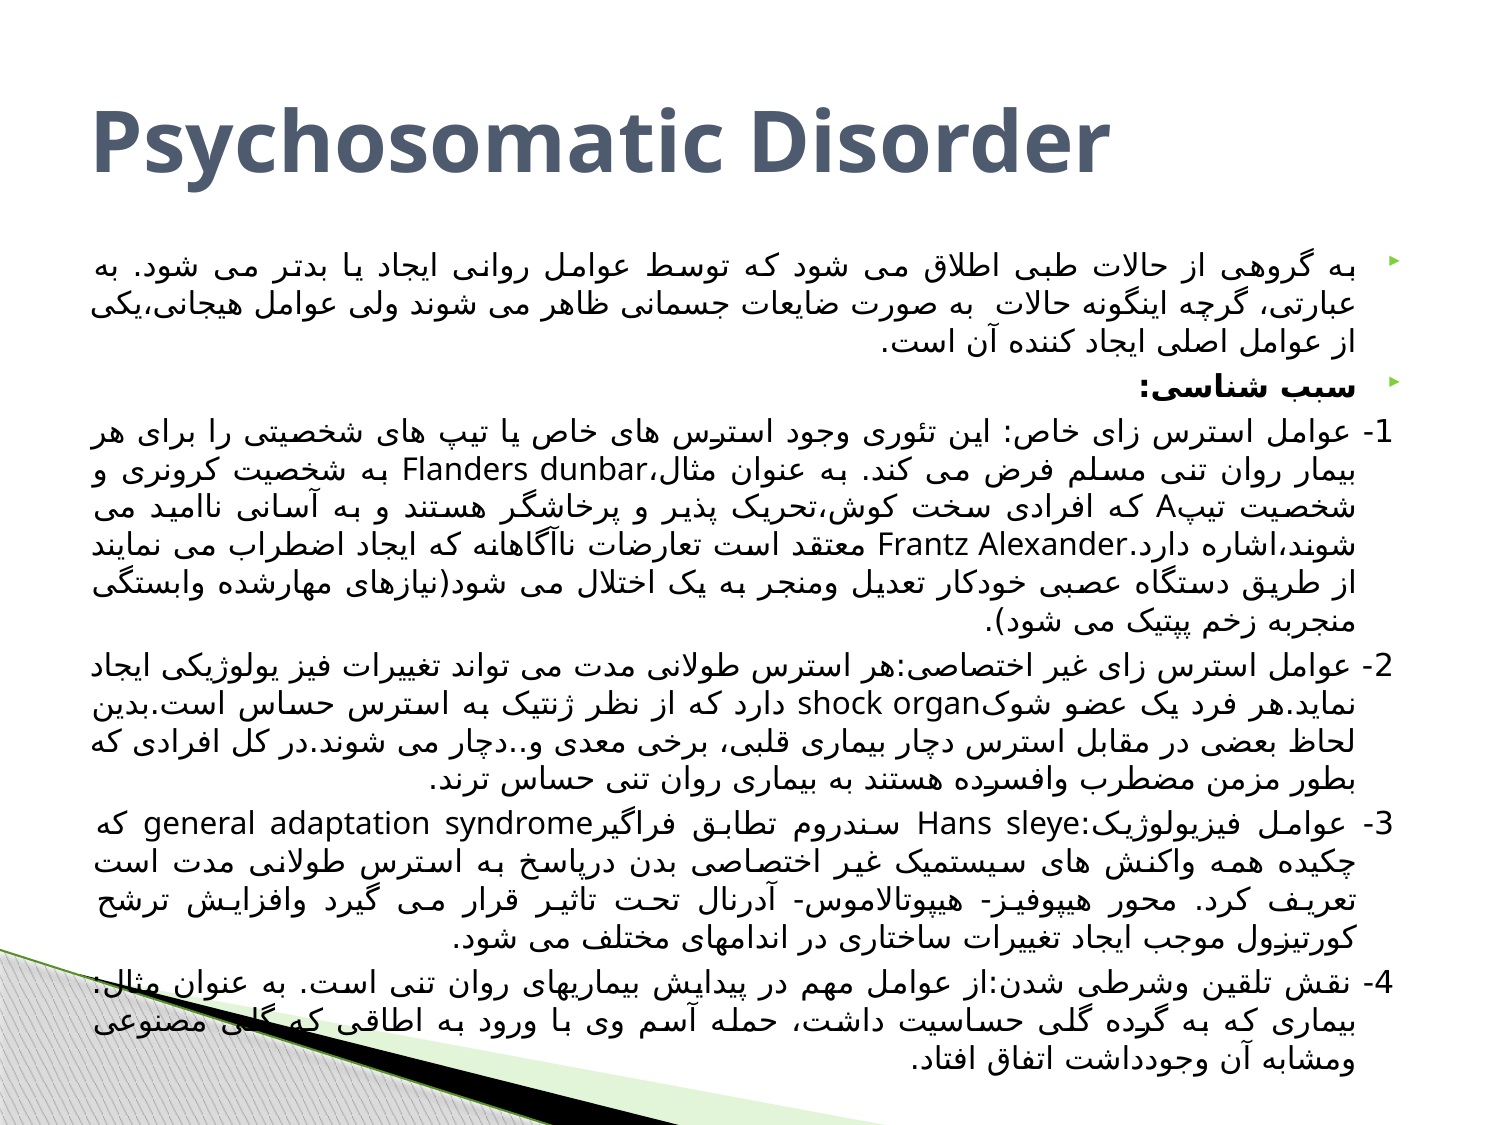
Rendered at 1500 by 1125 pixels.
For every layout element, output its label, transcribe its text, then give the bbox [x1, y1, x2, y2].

list به گروهی از حالات طبی اطلاق می شود که توسط عوامل روانی ایجاد یا بدتر می شود. به عبارتی، گرچه اینگونه حالات به صورت ضایعات جسمانی ظاهر می شوند ولی عوامل هیجانی،یکی از عوامل اصلی ایجاد کننده آن است. سبب شناسی: 1- عوامل استرس زای خاص: این تئوری وجود استرس های خاص یا تیپ های شخصیتی را برای هر بیمار روان تنی مسلم فرض می کند. به عنوان مثال،Flanders dunbar به شخصیت کرونری و شخصیت تیپA که افرادی سخت کوش،تحریک پذیر و پرخاشگر هستند و به آسانی ناامید می شوند،اشاره دارد.Frantz Alexander معتقد است تعارضات ناآگاهانه که ایجاد اضطراب می نمایند از طریق دستگاه عصبی خودکار تعدیل ومنجر به یک اختلال می شود(نیازهای مهارشده وابستگی منجربه زخم پپتیک می شود). 2- عوامل استرس زای غیر اختصاصی:هر استرس طولانی مدت می تواند تغییرات فیز یولوژیکی ایجاد نماید.هر فرد یک عضو شوکshock organ دارد که از نظر ژنتیک به استرس حساس است.بدین لحاظ بعضی در مقابل استرس دچار بیماری قلبی، برخی معدی و..دچار می شوند.در کل افرادی که بطور مزمن مضطرب وافسرده هستند به بیماری روان تنی حساس ترند. 3- عوامل فیزیولوژیک:Hans sleye سندروم تطابق فراگیرgeneral adaptation syndrome که چکیده همه واکنش های سیستمیک غیر اختصاصی بدن درپاسخ به استرس طولانی مدت است تعریف کرد. محور هیپوفیز- هیپوتالاموس- آدرنال تحت تاثیر قرار می گیرد وافزایش ترشح کورتیزول موجب ایجاد تغییرات ساختاری در اندامهای مختلف می شود. 4- نقش تلقین وشرطی شدن:از عوامل مهم در پیدایش بیماریهای روان تنی است. به عنوان مثال: بیماری که به گرده گلی حساسیت داشت، حمله آسم وی با ورود به اطاقی که گلی مصنوعی ومشابه آن وجودداشت اتفاق افتاد. [75, 237, 1425, 1088]
title Psychosomatic Disorder [75, 45, 1425, 233]
